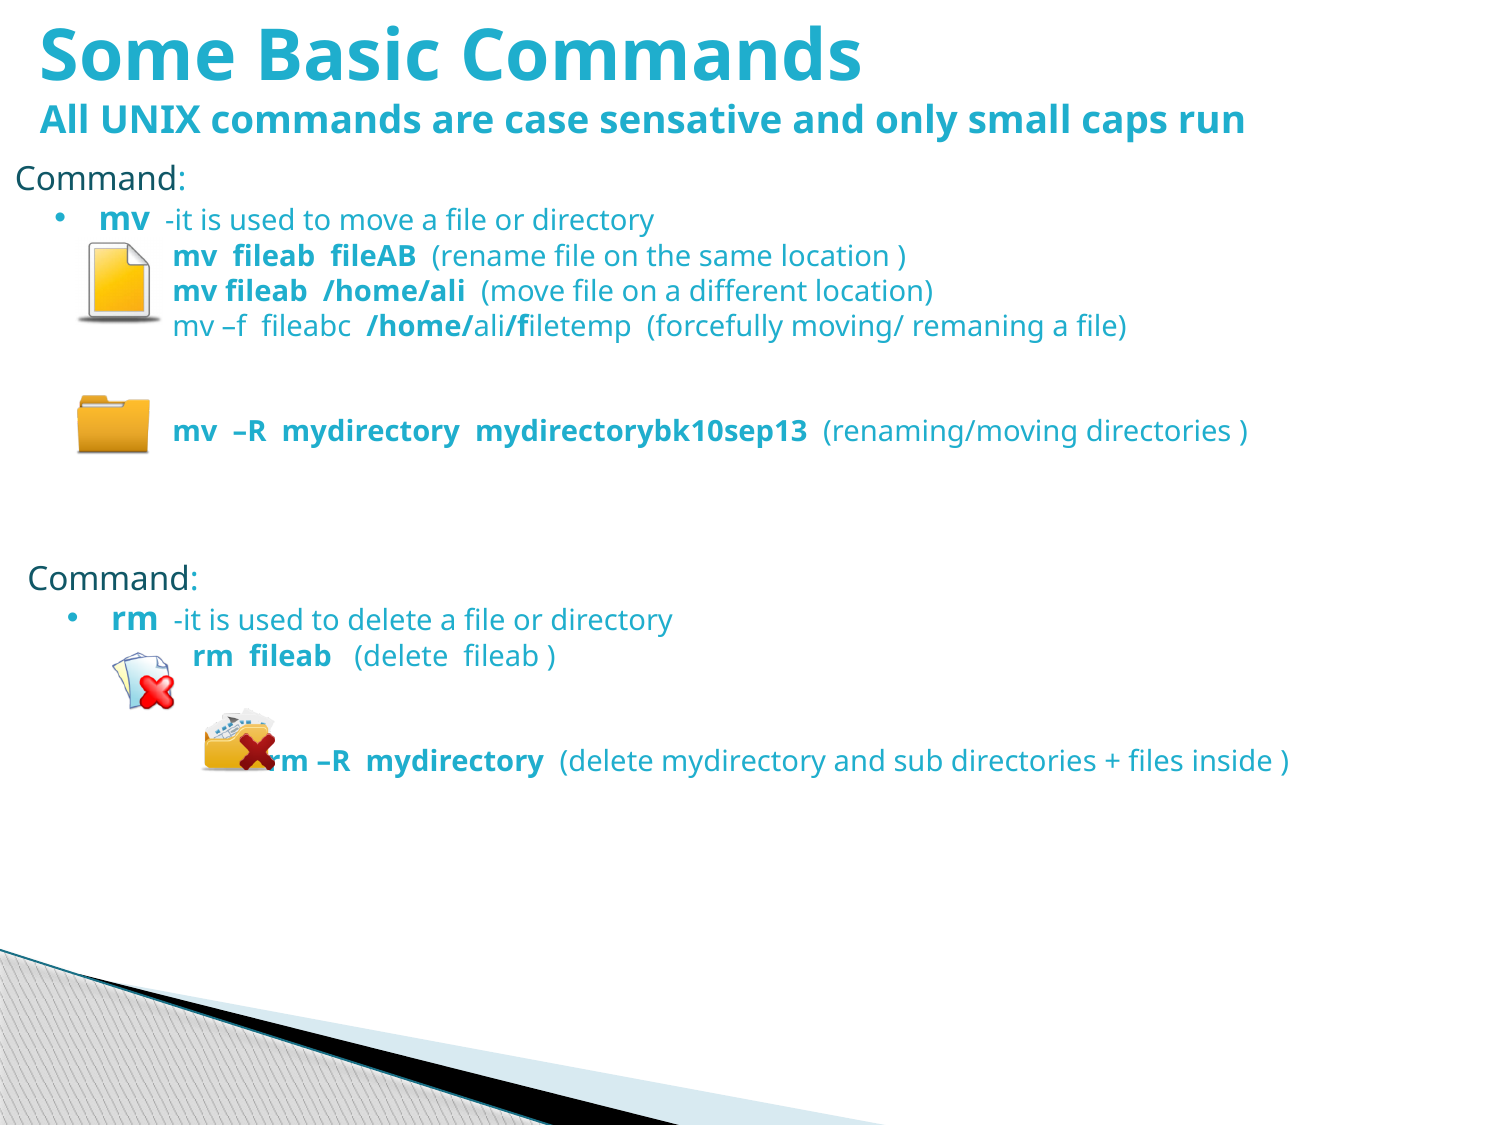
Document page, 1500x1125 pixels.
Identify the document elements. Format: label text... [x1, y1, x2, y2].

picture [74, 237, 163, 326]
title Some Basic Commands All UNIX commands are case sensative and only small caps run [24, 0, 1375, 149]
text_box Command: mv -it is used to move a file or directory mv fileab fileAB (rename file on the same location ) mv fileab /home/ali (move file on a different location) mv –f fileabc /home/ali/filetemp (forcefully moving/ remaning a file) mv –R mydirectory mydirectorybk10sep13 (renaming/moving directories ) [0, 149, 1488, 560]
picture [74, 387, 151, 463]
text_box Command: rm -it is used to delete a file or directory rm fileab (delete fileab ) rm –R mydirectory (delete mydirectory and sub directories + files inside ) [12, 549, 1500, 865]
picture [112, 649, 176, 713]
picture [199, 699, 276, 776]
